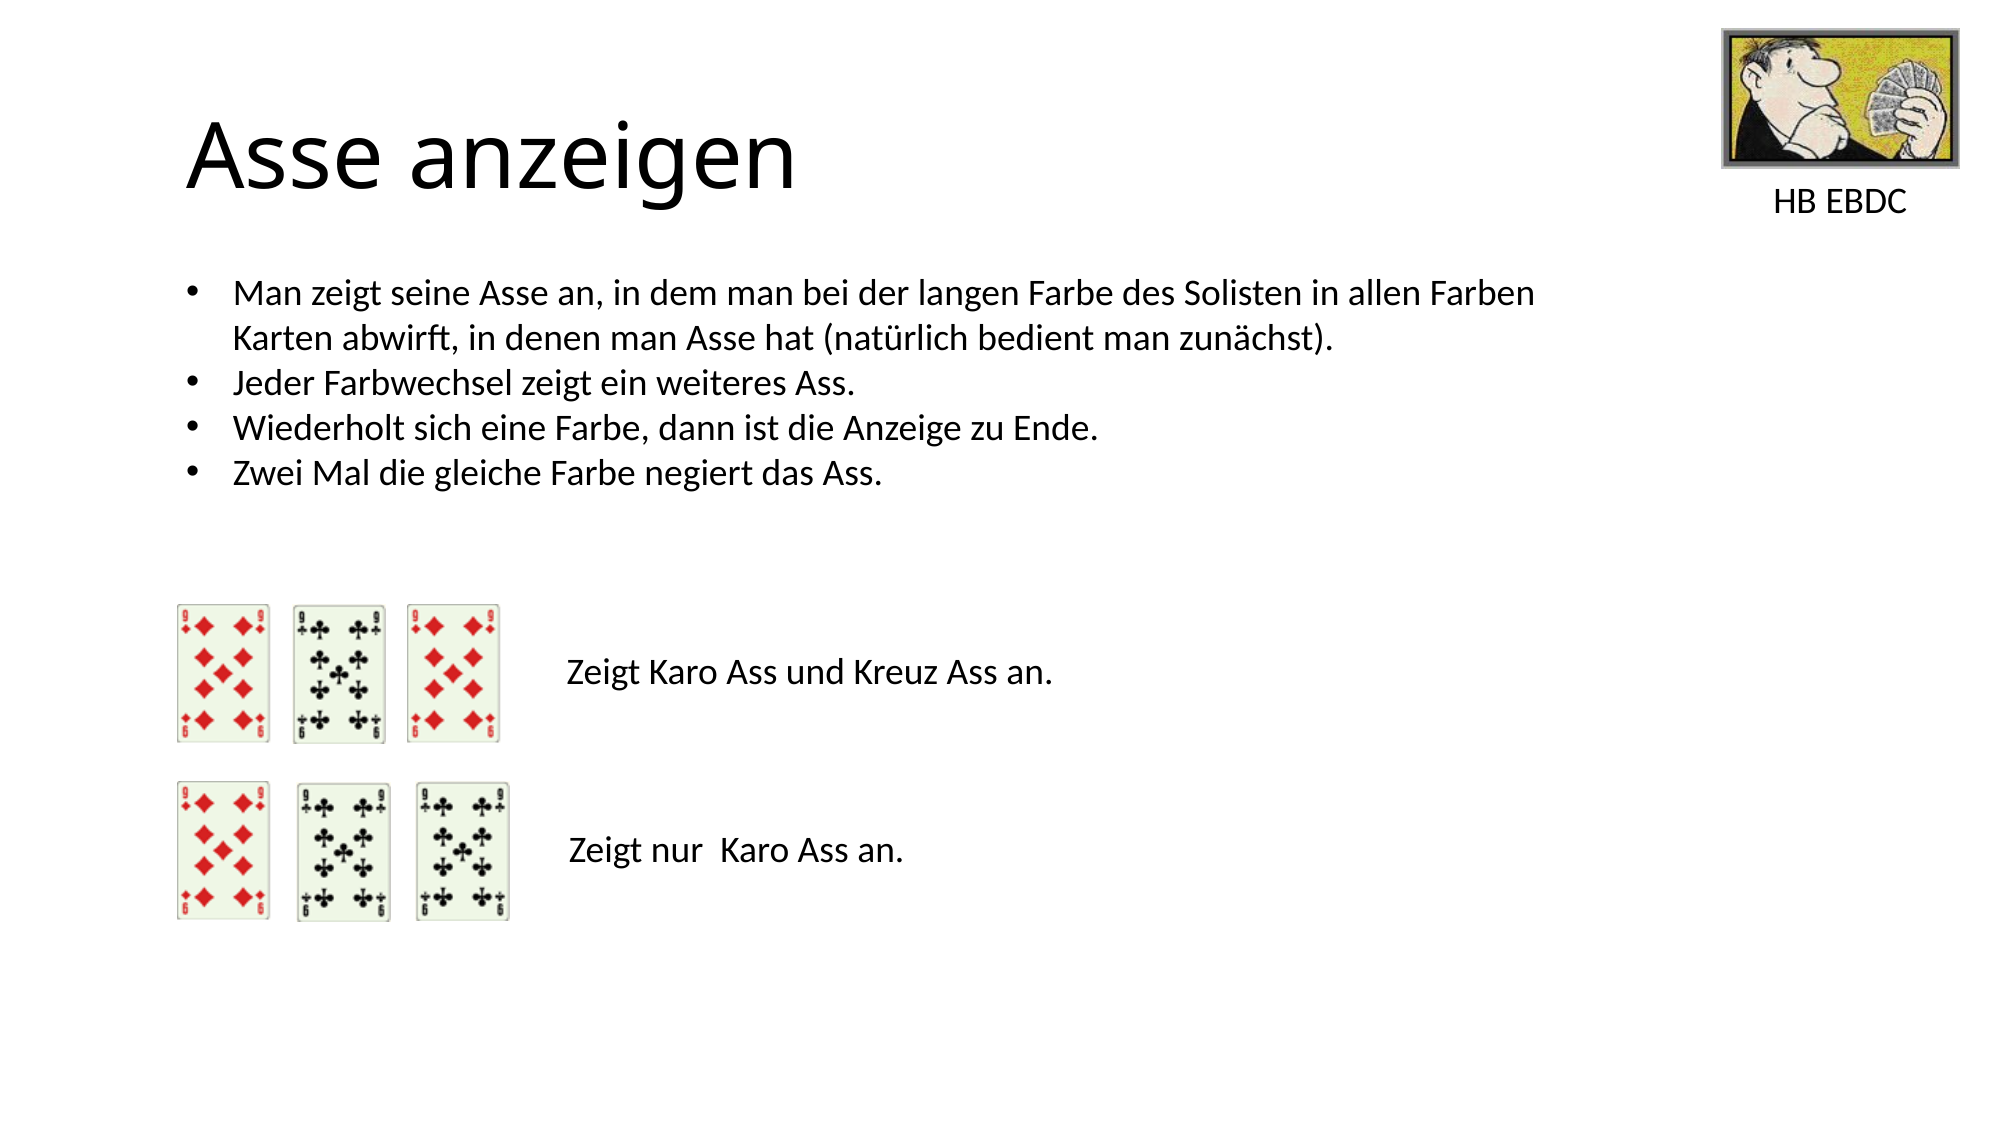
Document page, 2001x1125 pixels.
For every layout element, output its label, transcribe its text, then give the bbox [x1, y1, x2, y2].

text_box Zeigt nur Karo Ass an. [553, 817, 920, 878]
picture [407, 604, 502, 746]
text_box Zeigt Karo Ass und Kreuz Ass an. [551, 640, 1070, 700]
picture [1721, 28, 1960, 169]
picture [415, 781, 510, 922]
picture [177, 604, 272, 746]
text_box Man zeigt seine Asse an, in dem man bei der langen Farbe des Solisten in allen Farben Karten abwirft, in denen man Asse hat (natürlich bedient man zunächst). Jeder Farbwechsel zeigt ein weiteres Ass. Wiederholt sich eine Farbe, dann ist die Anzeige zu Ende. Zwei Mal die gleiche Farbe negiert das Ass. [171, 260, 1566, 501]
picture [296, 782, 391, 922]
picture [291, 604, 386, 744]
title Asse anzeigen [171, 64, 1522, 253]
picture [177, 781, 272, 923]
